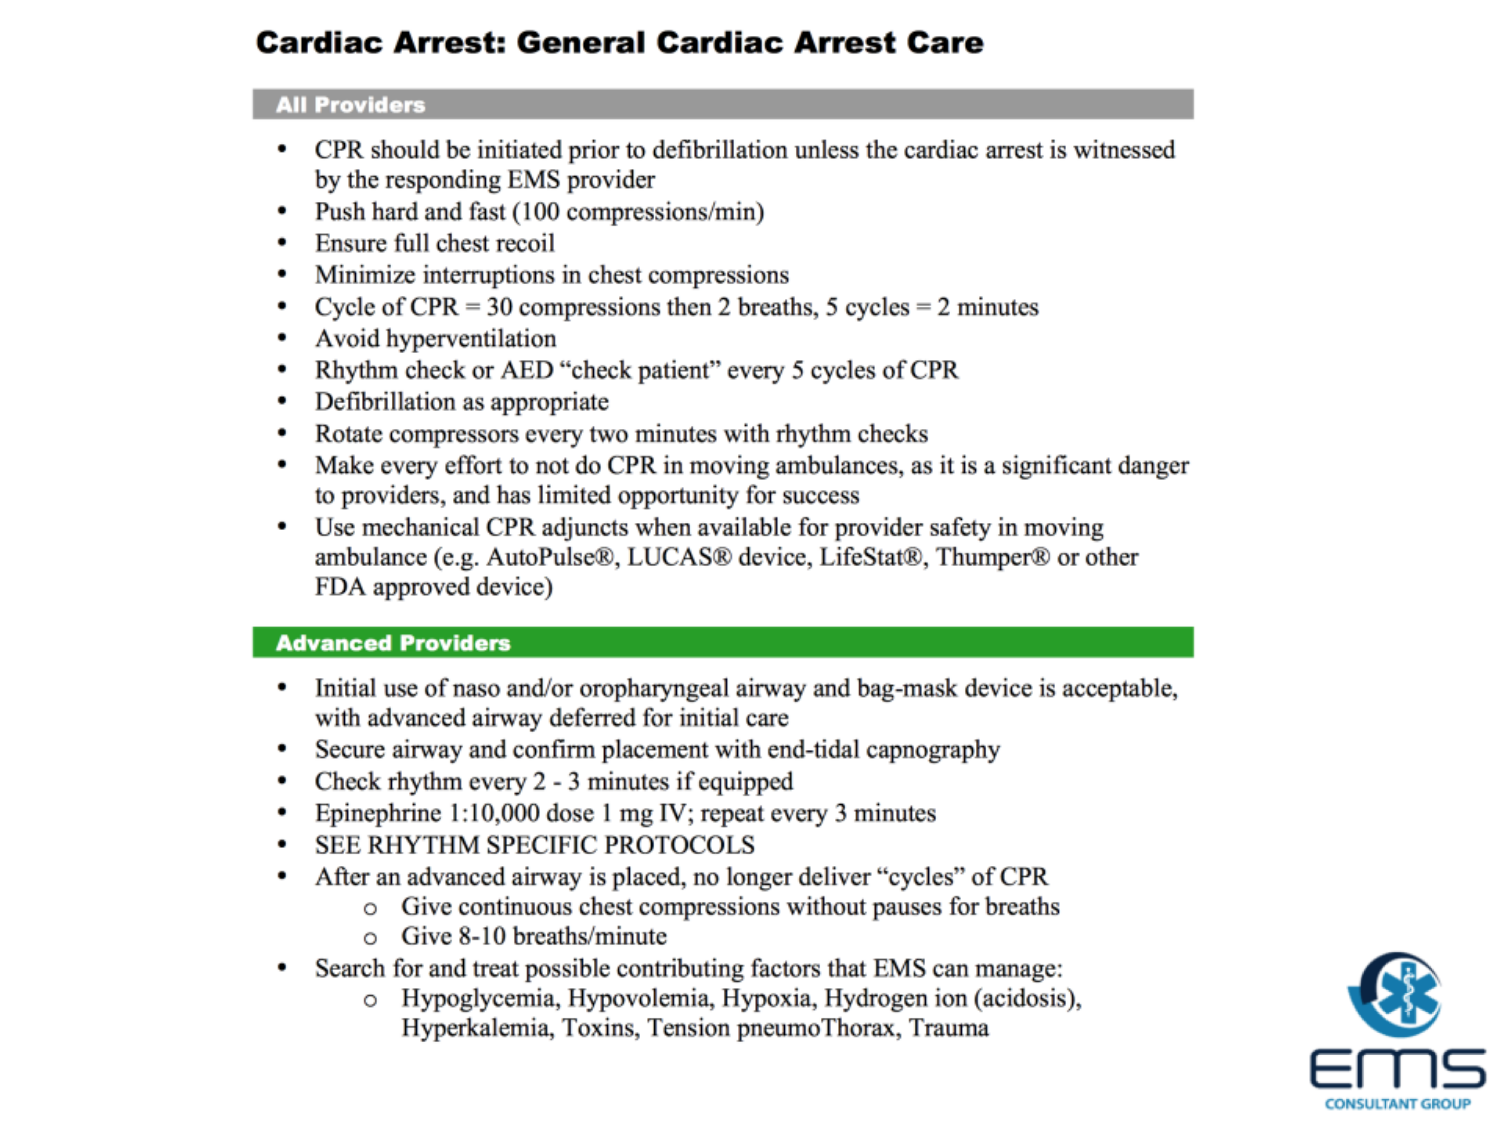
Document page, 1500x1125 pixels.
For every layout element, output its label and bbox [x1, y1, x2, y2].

picture [1297, 947, 1500, 1121]
picture [224, 0, 1271, 1125]
